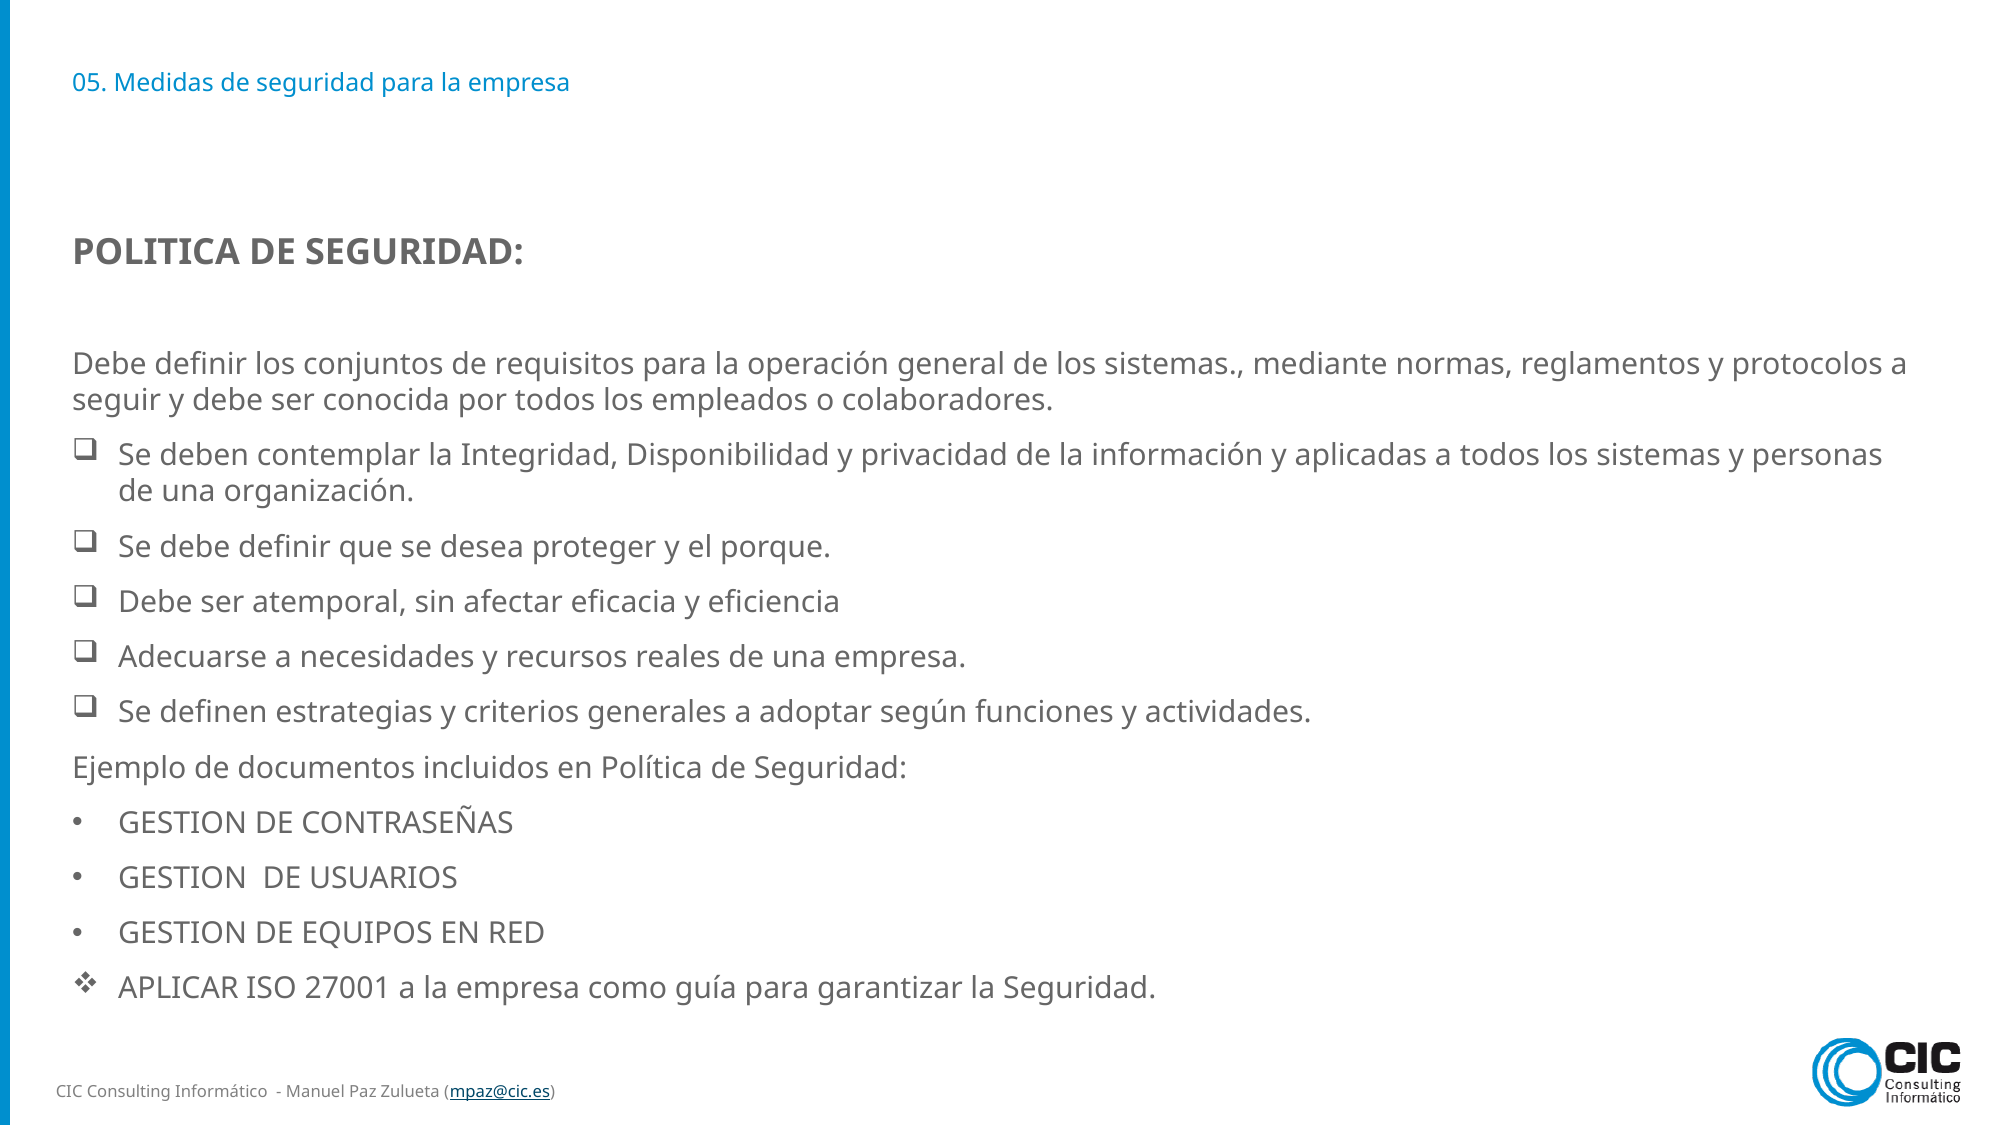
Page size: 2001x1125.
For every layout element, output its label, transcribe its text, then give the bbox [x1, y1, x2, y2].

picture [494, 1085, 506, 1095]
list POLITICA DE SEGURIDAD: Debe definir los conjuntos de requisitos para la operación general de los sistemas., mediante normas, reglamentos y protocolos a seguir y debe ser conocida por todos los empleados o colaboradores. Se deben contemplar la Integridad, Disponibilidad y privacidad de la información y aplicadas a todos los sistemas y personas de una organización. Se debe definir que se desea proteger y el porque. Debe ser atemporal, sin afectar eficacia y eficiencia Adecuarse a necesidades y recursos reales de una empresa. Se definen estrategias y criterios generales a adoptar según funciones y actividades. Ejemplo de documentos incluidos en Política de Seguridad: GESTION DE CONTRASEÑAS GESTION DE USUARIOS GESTION DE EQUIPOS EN RED APLICAR ISO 27001 a la empresa como guía para garantizar la Seguridad. [57, 221, 1934, 1014]
list 05. Medidas de seguridad para la empresa [57, 53, 1229, 105]
picture [1796, 1022, 1974, 1120]
